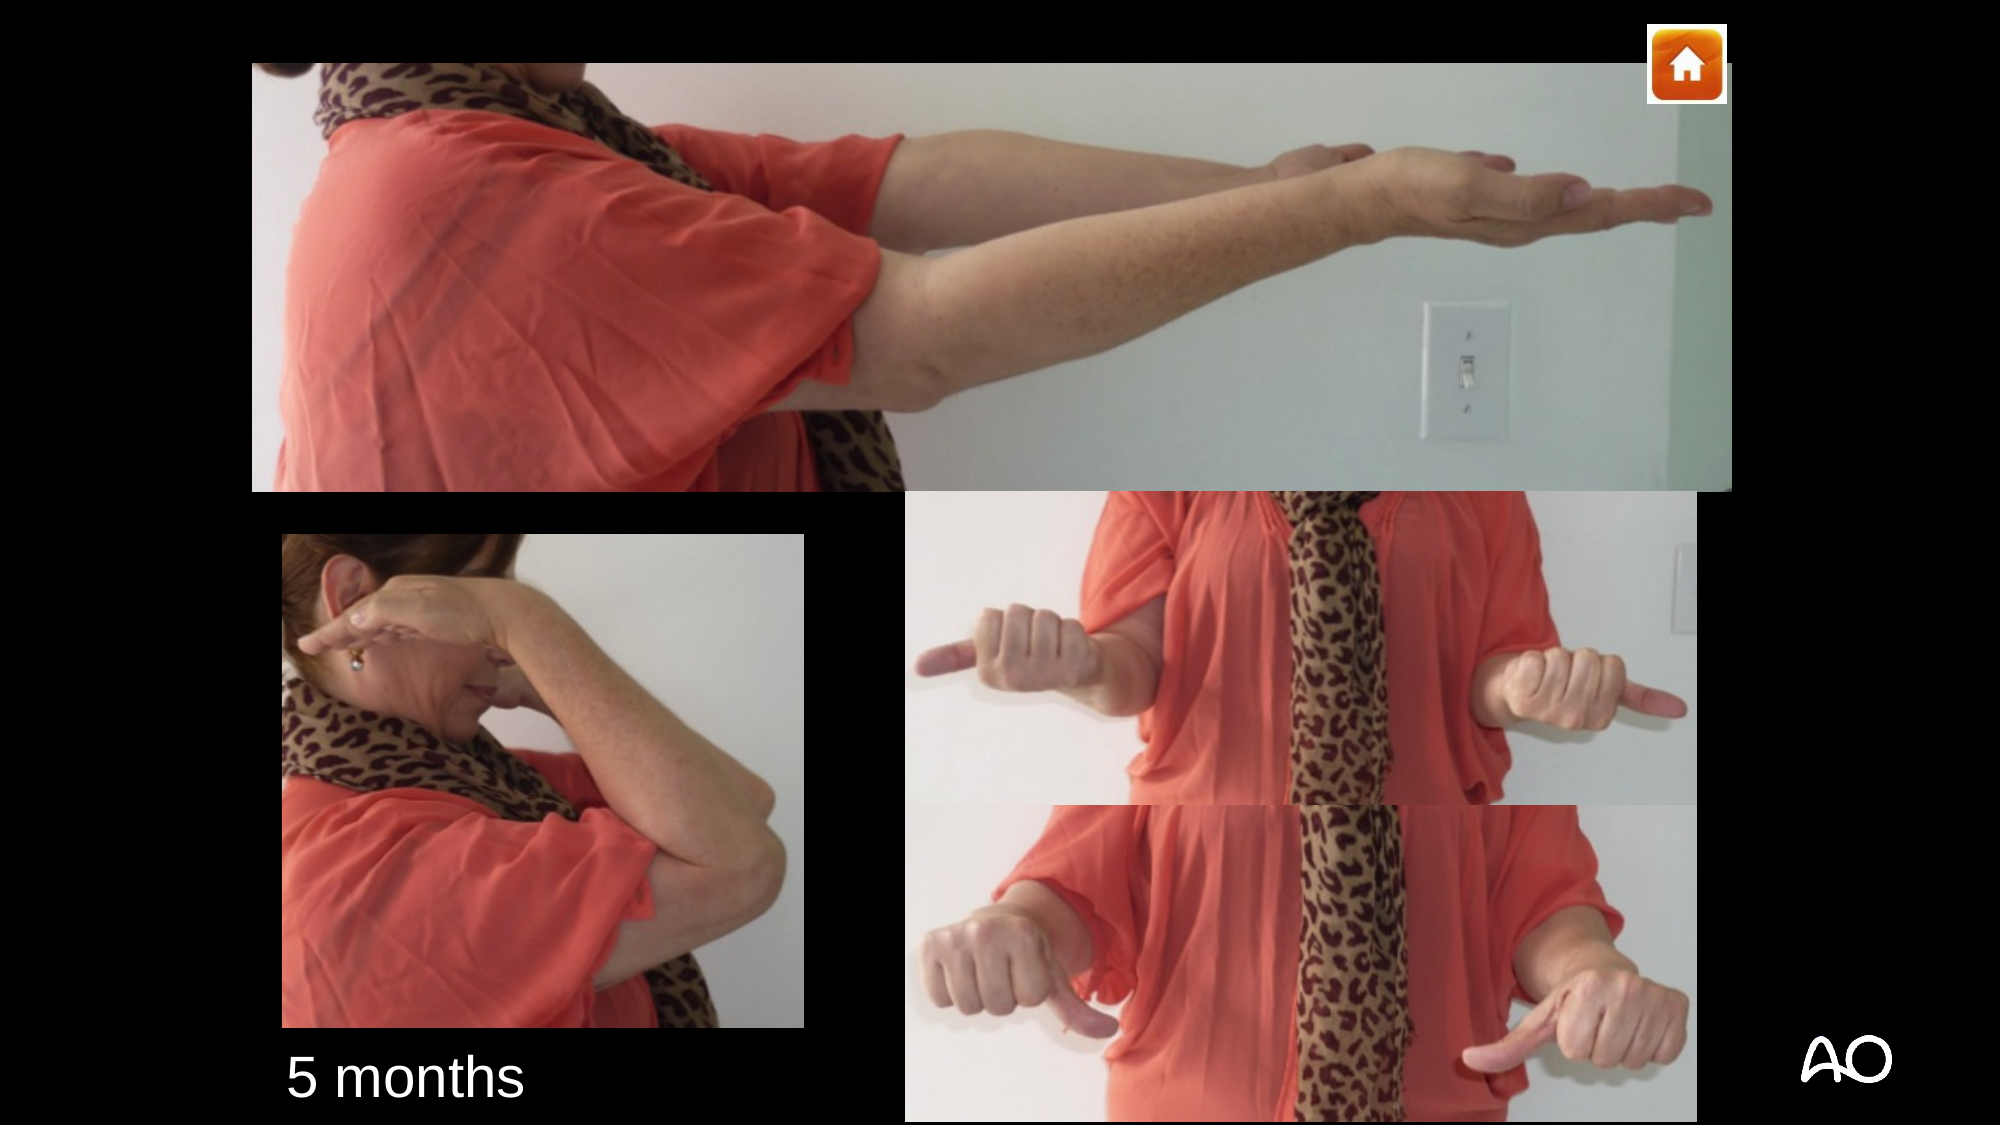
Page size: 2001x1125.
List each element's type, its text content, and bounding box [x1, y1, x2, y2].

picture [281, 534, 805, 1028]
picture [1801, 1035, 1892, 1083]
text_box 5 months [271, 1031, 542, 1117]
picture [251, 23, 1732, 1123]
